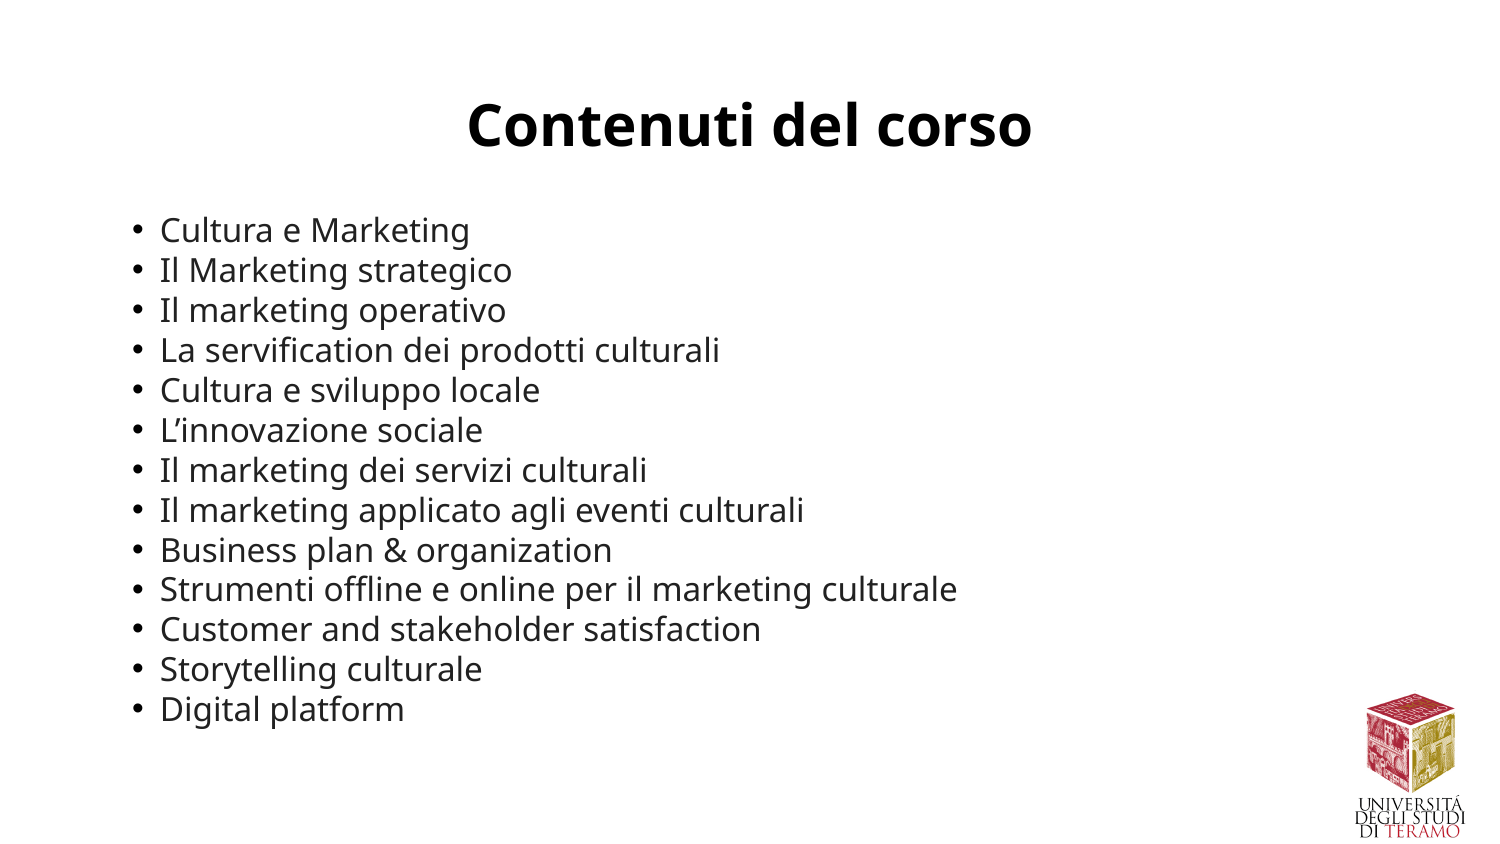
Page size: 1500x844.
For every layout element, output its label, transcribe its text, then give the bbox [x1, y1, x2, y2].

title Contenuti del corso [116, 72, 1383, 167]
picture [1294, 684, 1500, 844]
subtitle Cultura e Marketing Il Marketing strategico Il marketing operativo La servification dei prodotti culturali Cultura e sviluppo locale L’innovazione sociale Il marketing dei servizi culturali Il marketing applicato agli eventi culturali Business plan & organization Strumenti offline e online per il marketing culturale Customer and stakeholder satisfaction Storytelling culturale Digital platform [116, 194, 1383, 760]
